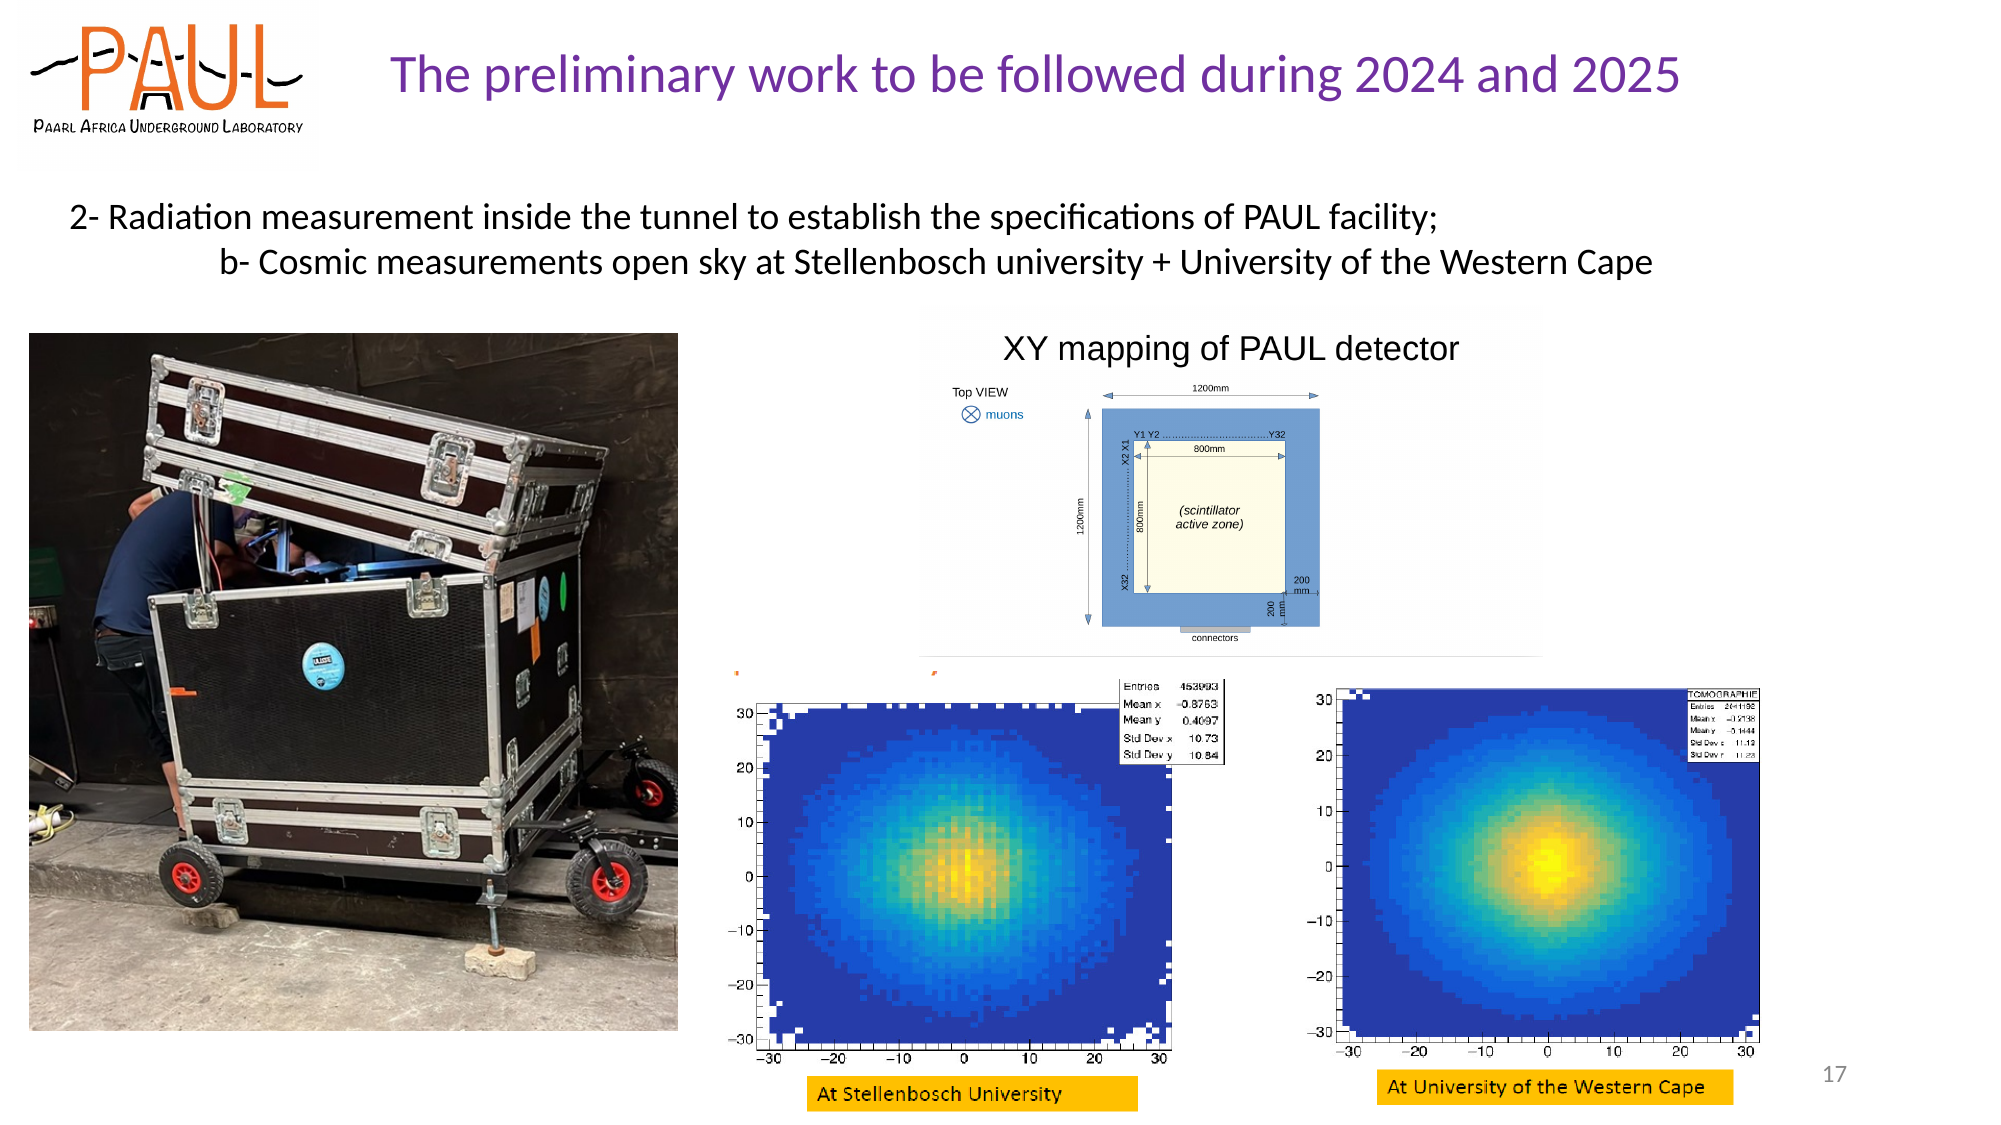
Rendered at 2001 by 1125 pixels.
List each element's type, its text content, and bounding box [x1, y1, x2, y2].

text_box 2- Radiation measurement inside the tunnel to establish the specifications of PAUL facility; b- Cosmic measurements open sky at Stellenbosch university + University of the Western Cape [54, 139, 1974, 290]
picture [713, 671, 1801, 1114]
slide_number 17 [1806, 1042, 1863, 1103]
picture [29, 332, 678, 1032]
picture [17, 0, 319, 171]
text_box The preliminary work to be followed during 2024 and 2025 [374, 31, 1803, 111]
picture [919, 305, 1543, 657]
